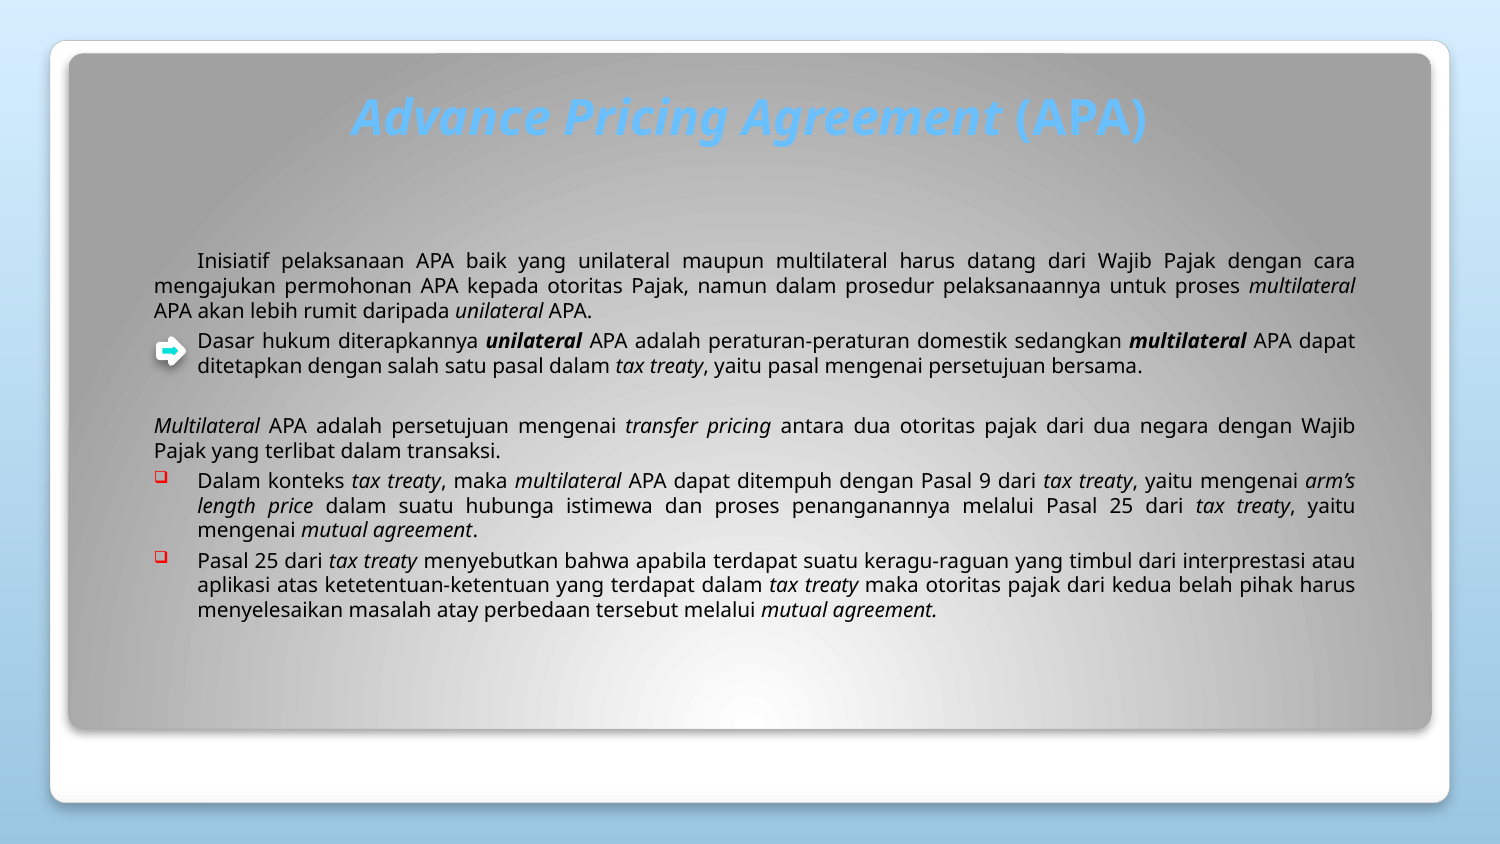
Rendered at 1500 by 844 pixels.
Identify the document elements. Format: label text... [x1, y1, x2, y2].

list Inisiatif pelaksanaan APA baik yang unilateral maupun multilateral harus datang dari Wajib Pajak dengan cara mengajukan permohonan APA kepada otoritas Pajak, namun dalam prosedur pelaksanaannya untuk proses multilateral APA akan lebih rumit daripada unilateral APA. Dasar hukum diterapkannya unilateral APA adalah peraturan-peraturan domestik sedangkan multilateral APA dapat ditetapkan dengan salah satu pasal dalam tax treaty, yaitu pasal mengenai persetujuan bersama. Multilateral APA adalah persetujuan mengenai transfer pricing antara dua otoritas pajak dari dua negara dengan Wajib Pajak yang terlibat dalam transaksi. Dalam konteks tax treaty, maka multilateral APA dapat ditempuh dengan Pasal 9 dari tax treaty, yaitu mengenai arm’s length price dalam suatu hubunga istimewa dan proses penanganannya melalui Pasal 25 dari tax treaty, yaitu mengenai mutual agreement. Pasal 25 dari tax treaty menyebutkan bahwa apabila terdapat suatu keragu-raguan yang timbul dari interprestasi atau aplikasi atas ketetentuan-ketentuan yang terdapat dalam tax treaty maka otoritas pajak dari kedua belah pihak harus menyelesaikan masalah atay perbedaan tersebut melalui mutual agreement. [123, 232, 1371, 718]
text_box [156, 336, 187, 366]
title Advance Pricing Agreement (APA) [103, 55, 1397, 153]
